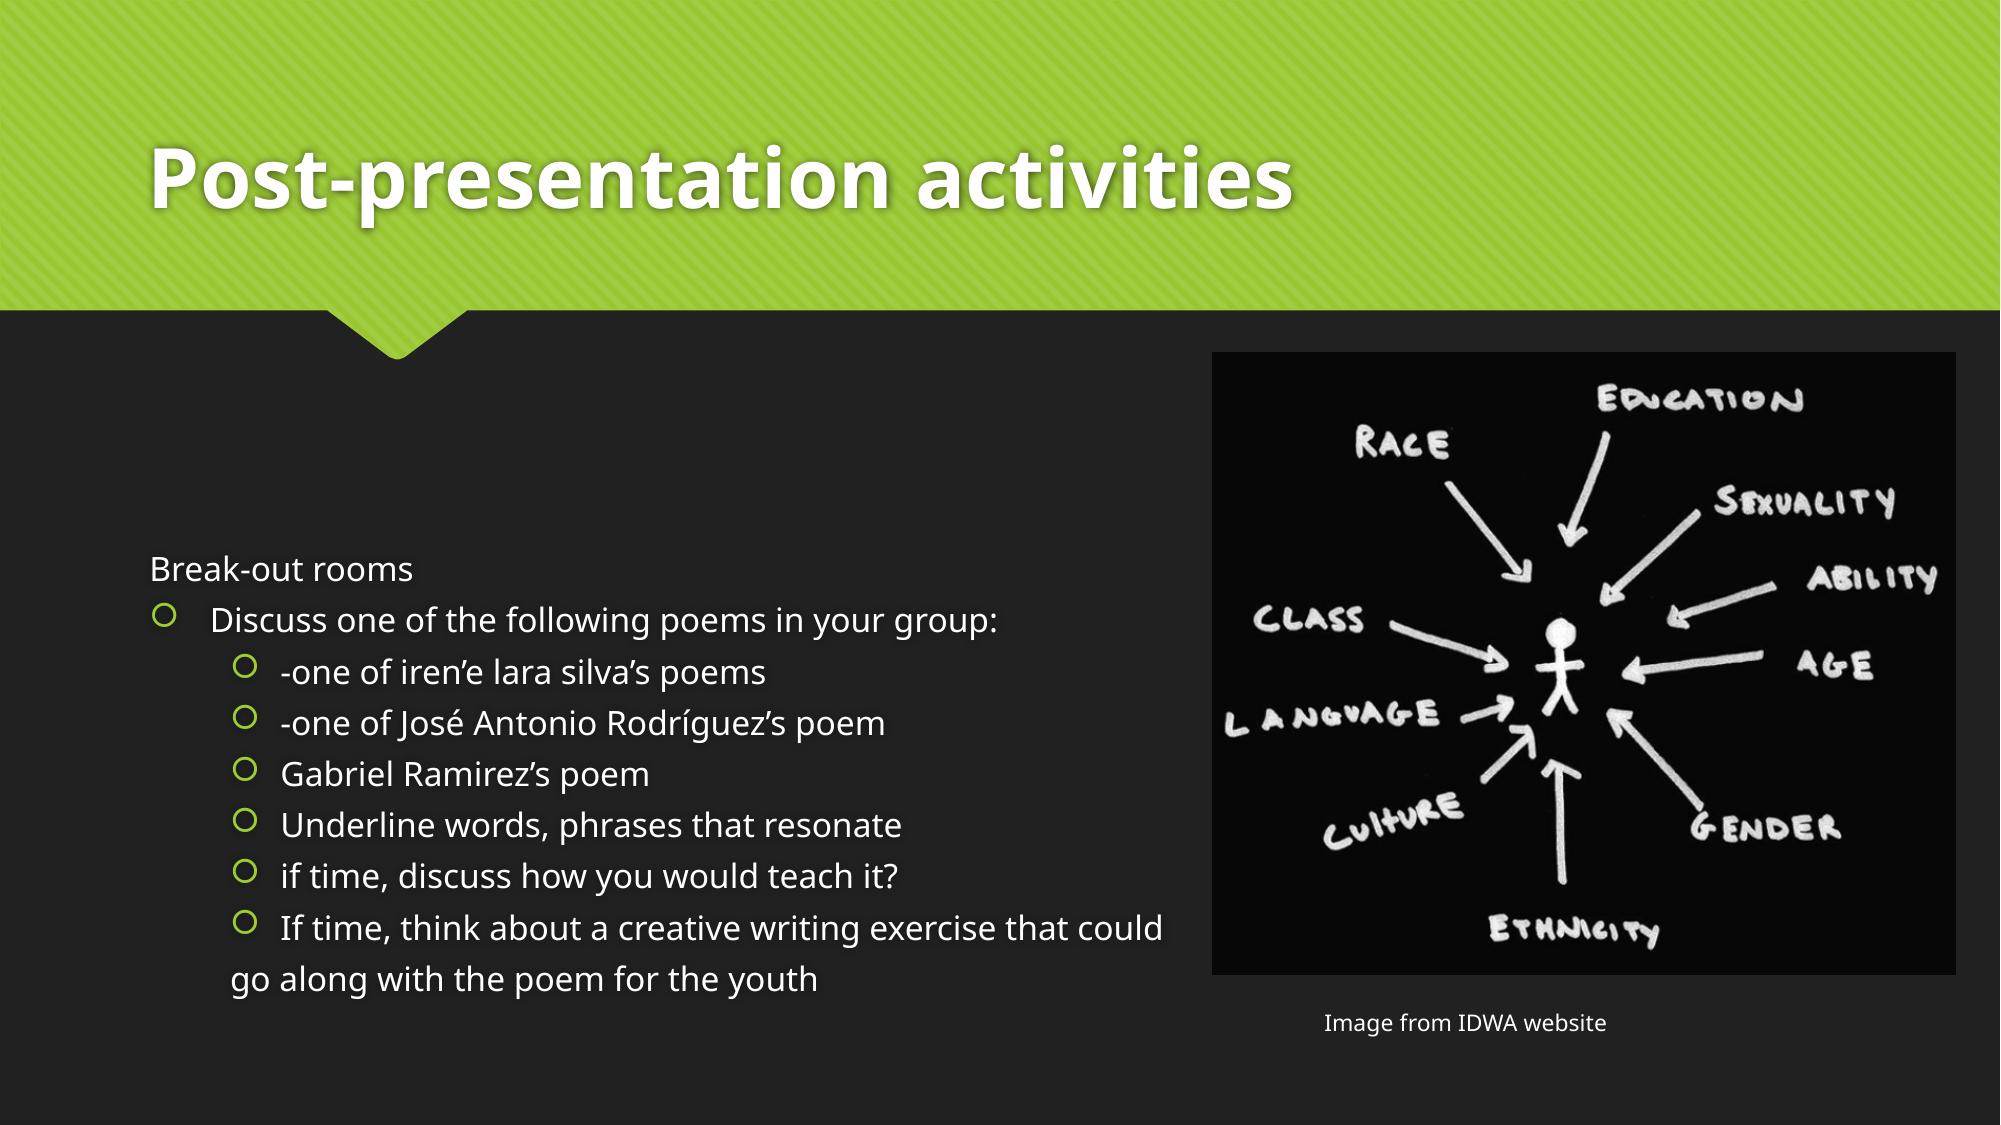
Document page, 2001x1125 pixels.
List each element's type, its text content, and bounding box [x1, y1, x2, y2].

text_box Image from IDWA website [1309, 1000, 1859, 1043]
title Post-presentation activities [132, 73, 1868, 233]
picture [1212, 352, 1957, 975]
list Break-out rooms Discuss one of the following poems in your group: -one of iren’e lara silva’s poems -one of José Antonio Rodríguez’s poem Gabriel Ramirez’s poem Underline words, phrases that resonate if time, discuss how you would teach it? If time, think about a creative writing exercise that could go along with the poem for the youth [134, 409, 1866, 1007]
